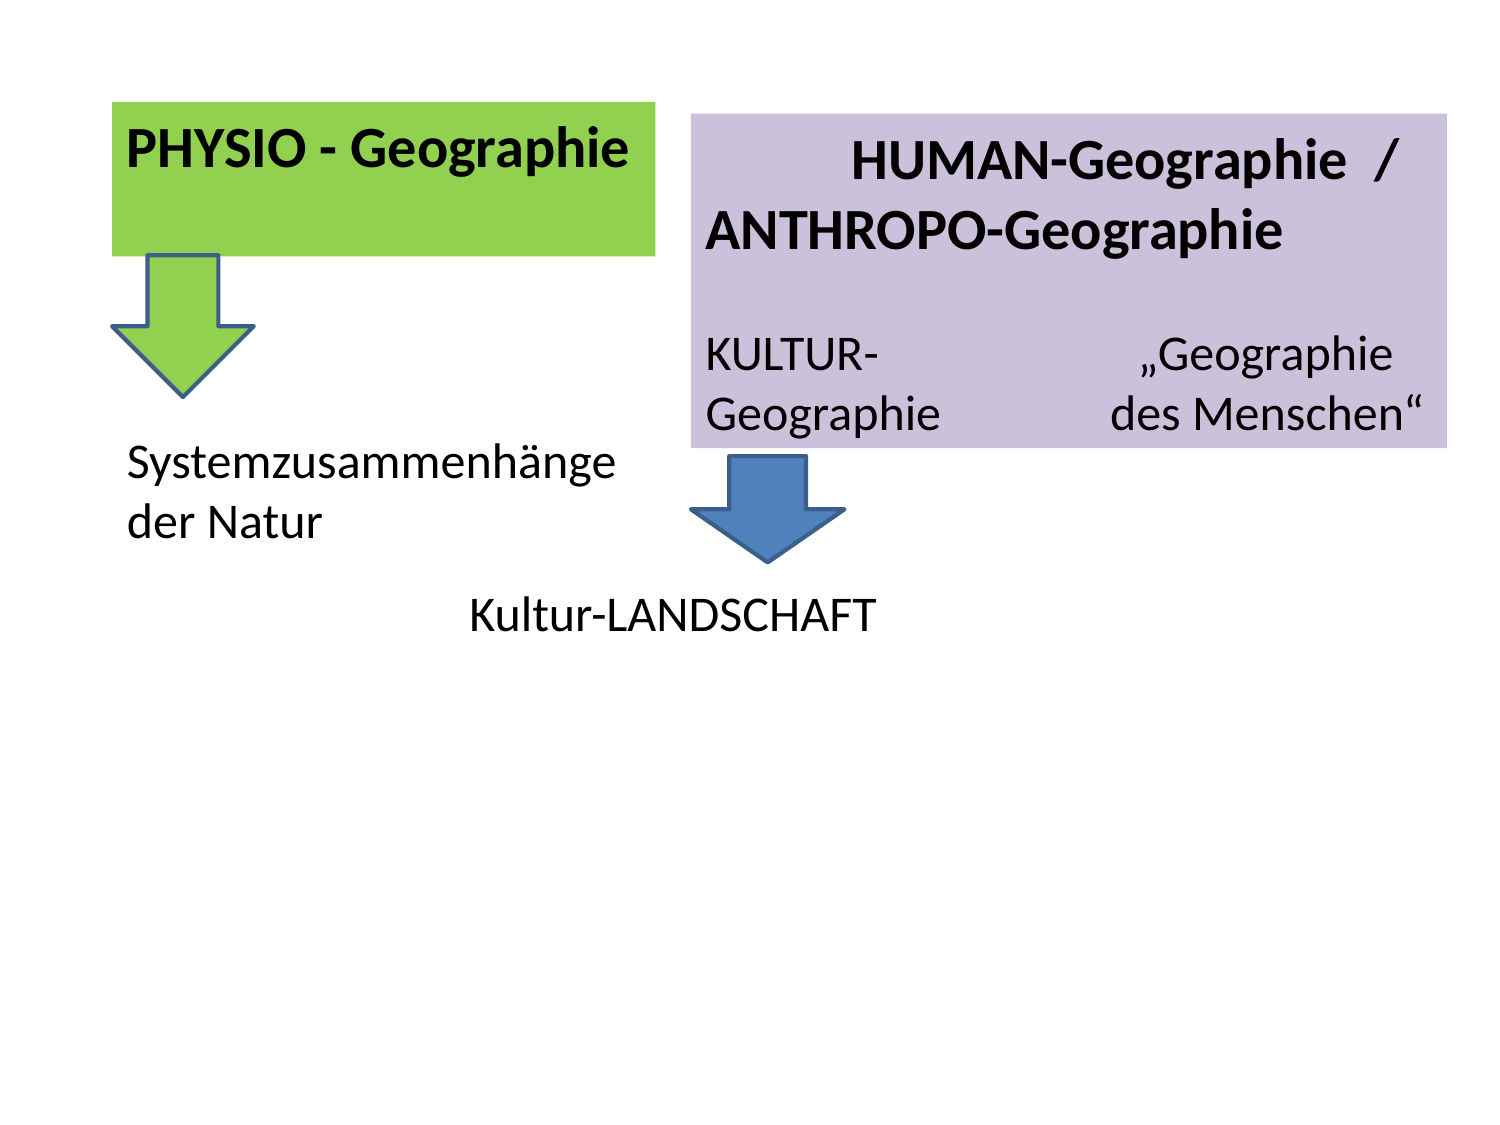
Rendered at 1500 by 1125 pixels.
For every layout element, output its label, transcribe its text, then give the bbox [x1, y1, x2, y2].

text_box PHYSIO - Geographie [112, 101, 656, 257]
text_box [110, 253, 256, 400]
text_box [688, 454, 847, 565]
text_box Systemzusammenhänge der Natur [112, 420, 632, 556]
text_box HUMAN-Geographie / ANTHROPO-Geographie KULTUR- „Geographie Geographie des Menschen“ [690, 113, 1447, 449]
text_box Kultur-LANDSCHAFT [454, 574, 916, 649]
